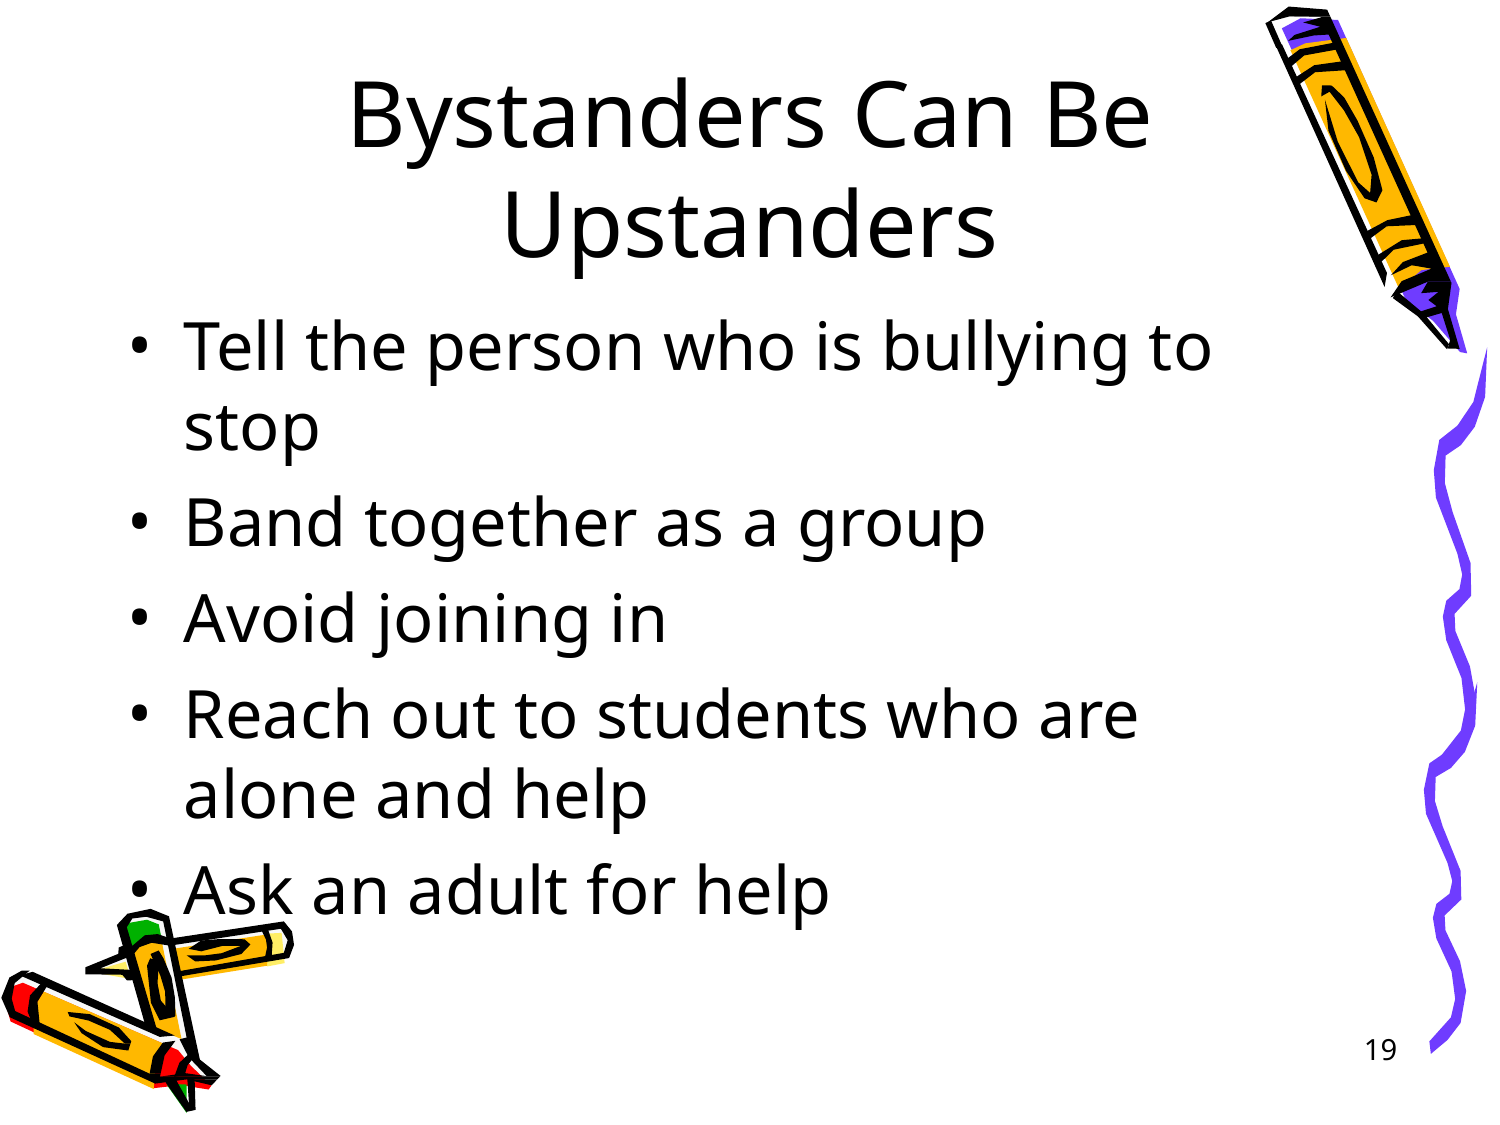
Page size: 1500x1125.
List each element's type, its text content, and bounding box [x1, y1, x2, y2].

title Bystanders Can Be Upstanders [277, 55, 1223, 277]
text_box Tell the person who is bullying to stop Band together as a group Avoid joining in Reach out to students who are alone and help Ask an adult for help [125, 304, 1315, 1025]
slide_number 19 [1359, 1031, 1404, 1069]
